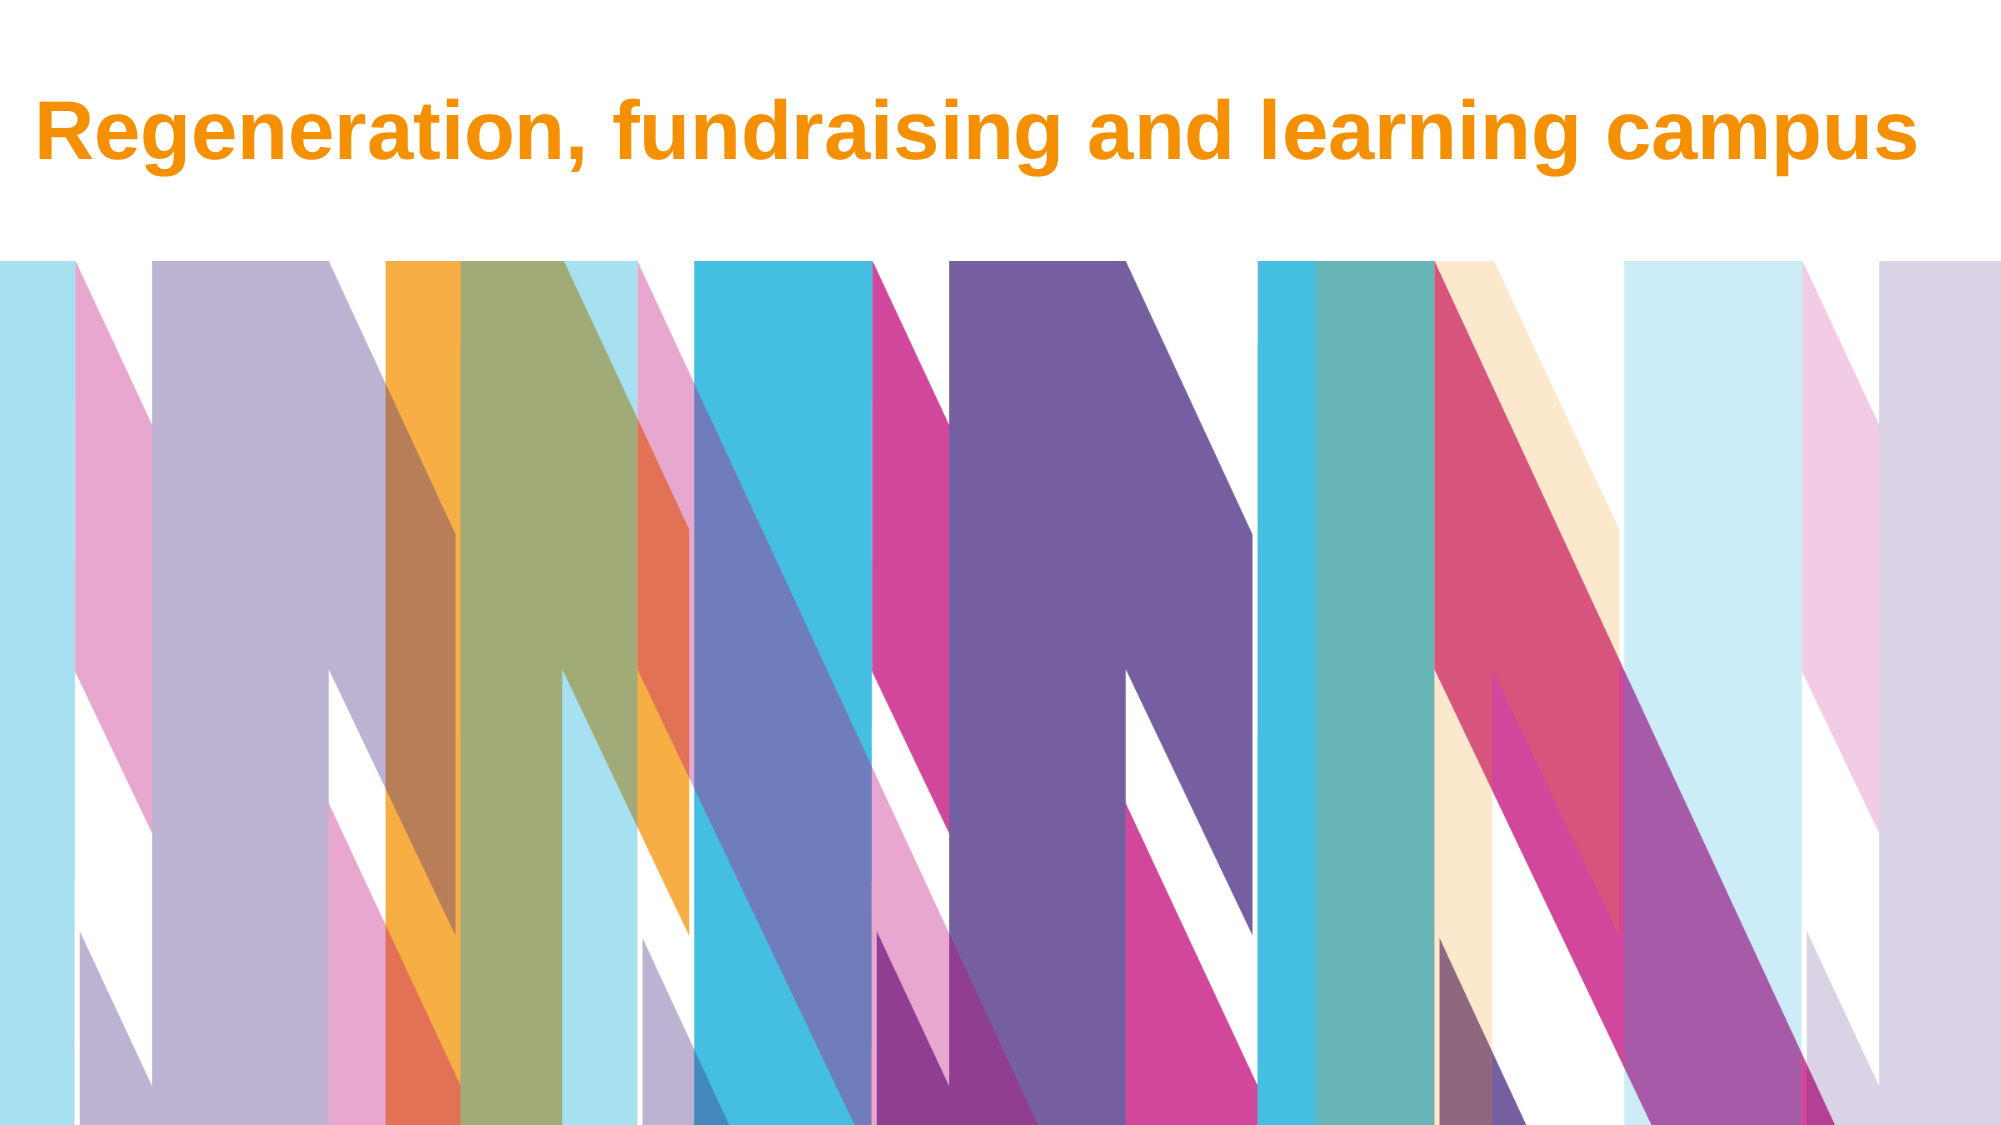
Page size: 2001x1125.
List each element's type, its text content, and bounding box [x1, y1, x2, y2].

picture [0, 260, 2000, 1125]
text_box Regeneration, fundraising and learning campus [0, 68, 2000, 184]
